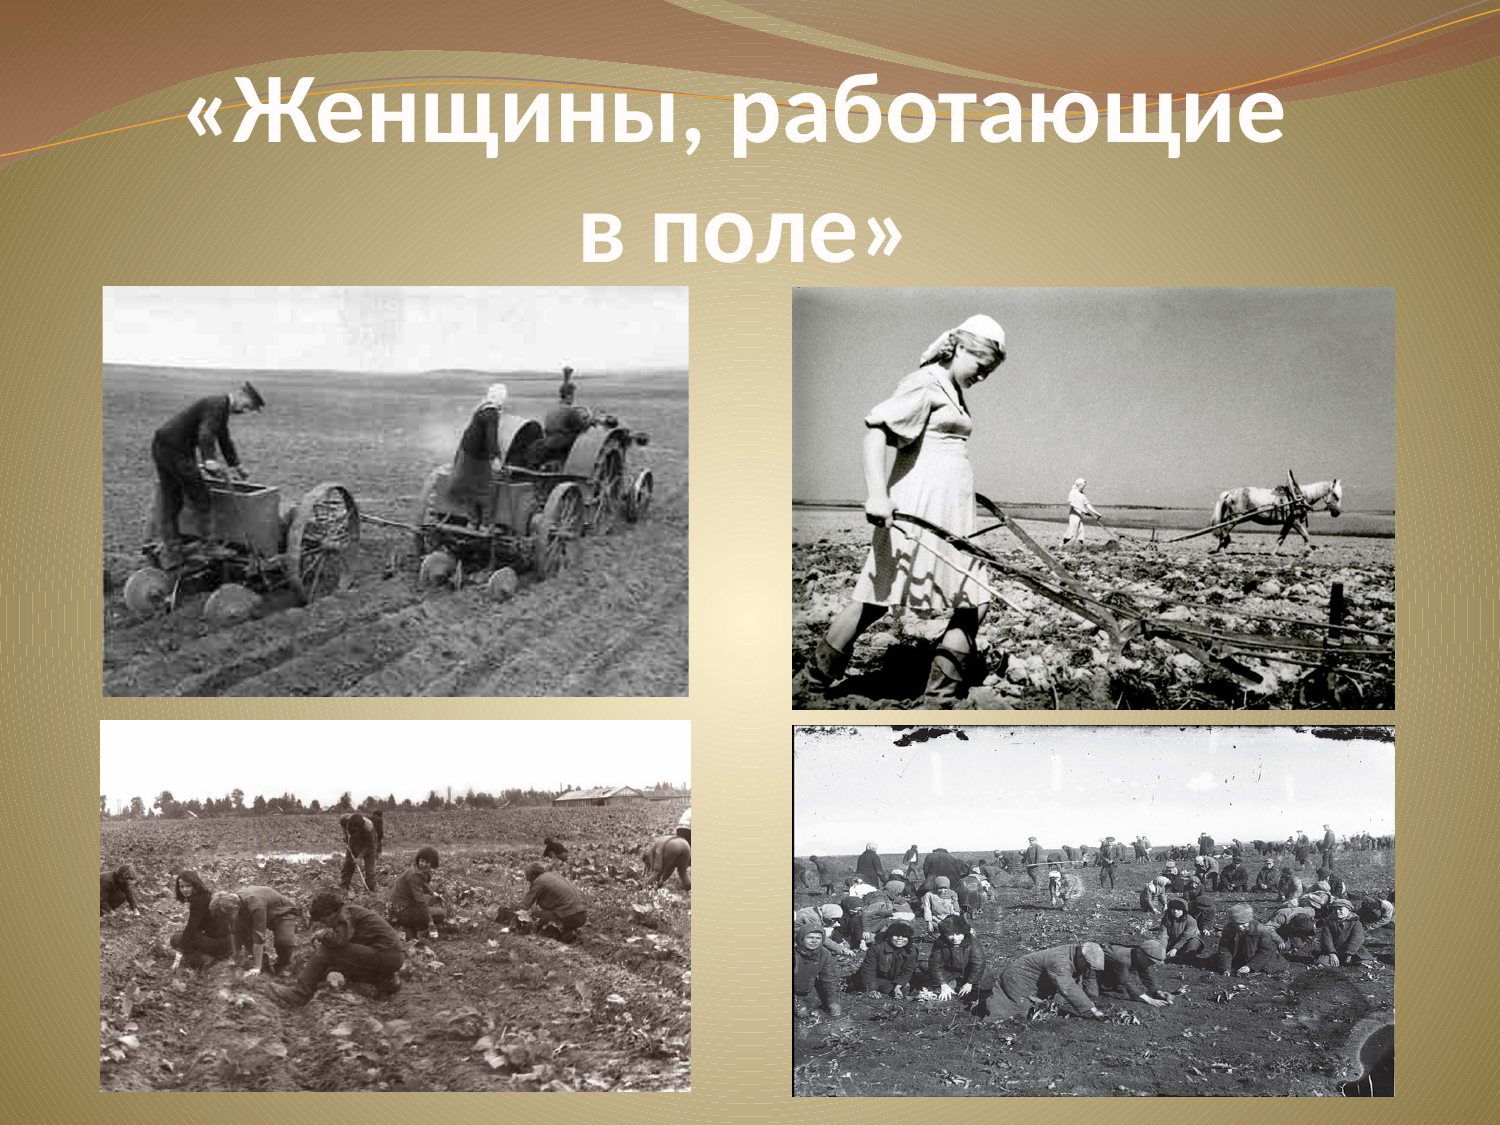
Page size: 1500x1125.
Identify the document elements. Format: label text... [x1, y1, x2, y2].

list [102, 285, 689, 697]
picture [100, 720, 692, 1092]
picture [792, 287, 1396, 710]
picture [792, 725, 1396, 1097]
title «Женщины, работающие в поле» [70, 128, 1421, 283]
